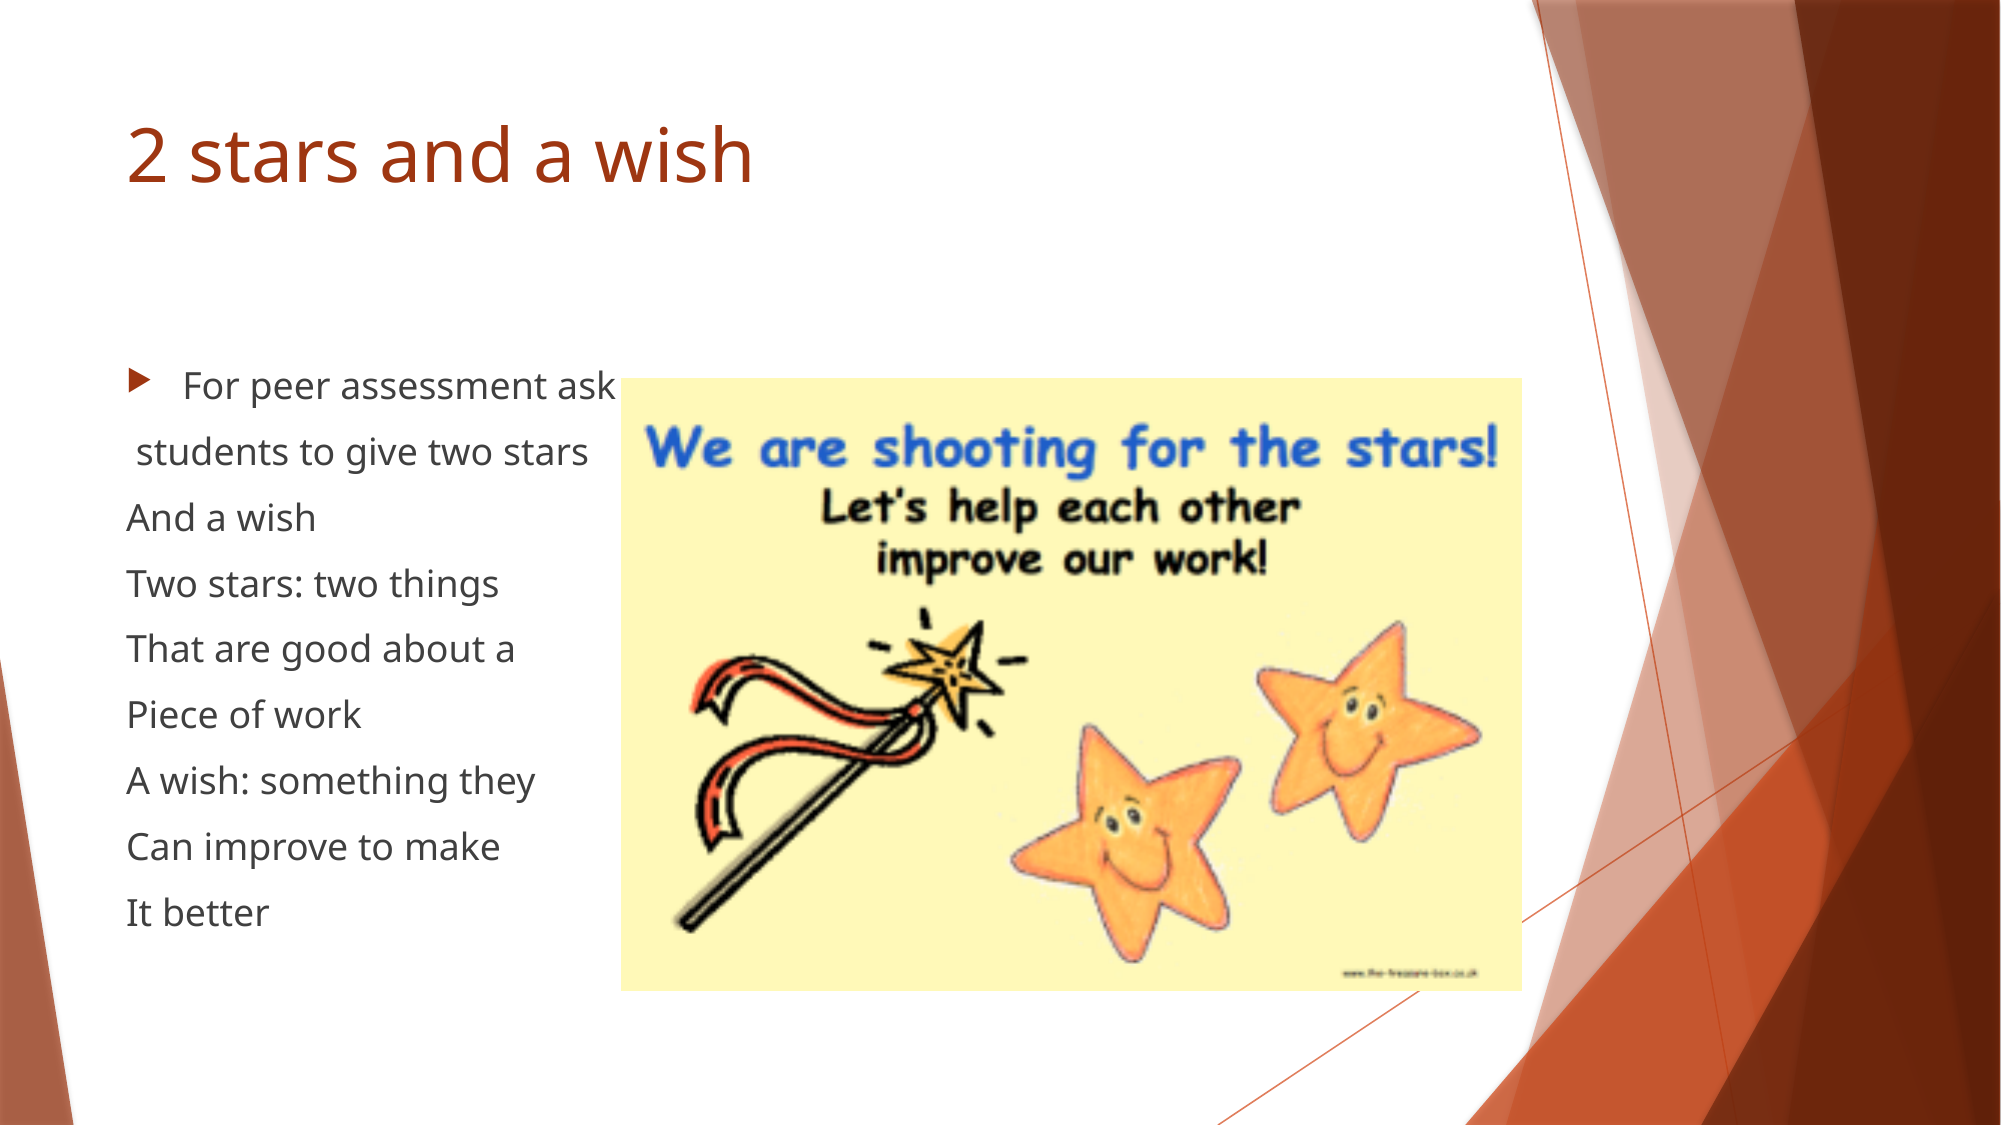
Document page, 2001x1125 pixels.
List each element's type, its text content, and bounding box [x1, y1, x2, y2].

list For peer assessment ask students to give two stars And a wish Two stars: two things That are good about a Piece of work A wish: something they Can improve to make It better [111, 354, 1522, 992]
title 2 stars and a wish [111, 99, 1522, 317]
picture [620, 377, 1522, 992]
